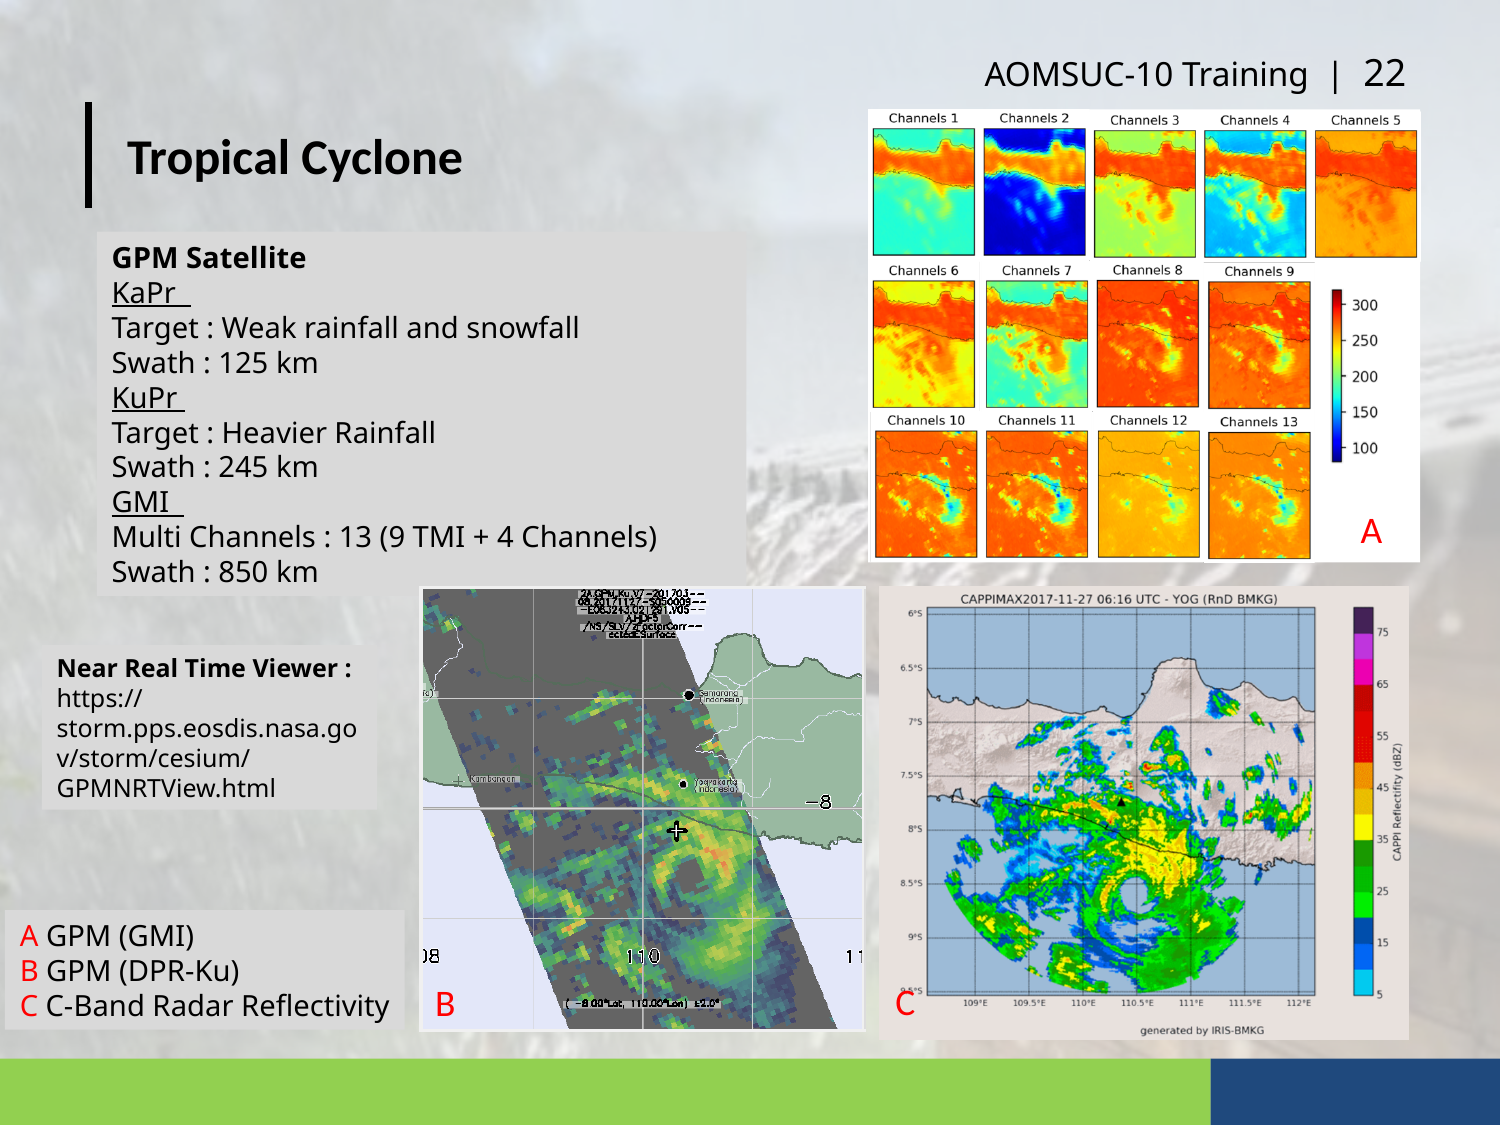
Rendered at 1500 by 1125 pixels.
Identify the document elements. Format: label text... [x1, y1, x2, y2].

title Tropical Cyclone [112, 102, 1225, 207]
slide_number 22 [1343, 41, 1427, 102]
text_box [867, 109, 1421, 563]
text_box GPM Satellite KaPr Target : Weak rainfall and snowfall Swath : 125 km KuPr Target : Heavier Rainfall Swath : 245 km GMI Multi Channels : 13 (9 TMI + 4 Channels) Swath : 850 km [96, 231, 747, 596]
text_box A GPM (GMI) B GPM (DPR-Ku) C C-Band Radar Reflectivity [4, 910, 405, 1030]
text_box Near Real Time Viewer : https://storm.pps.eosdis.nasa.gov/storm/cesium/GPMNRTView.html [41, 645, 378, 810]
picture [879, 585, 1410, 1040]
picture [418, 585, 867, 1032]
